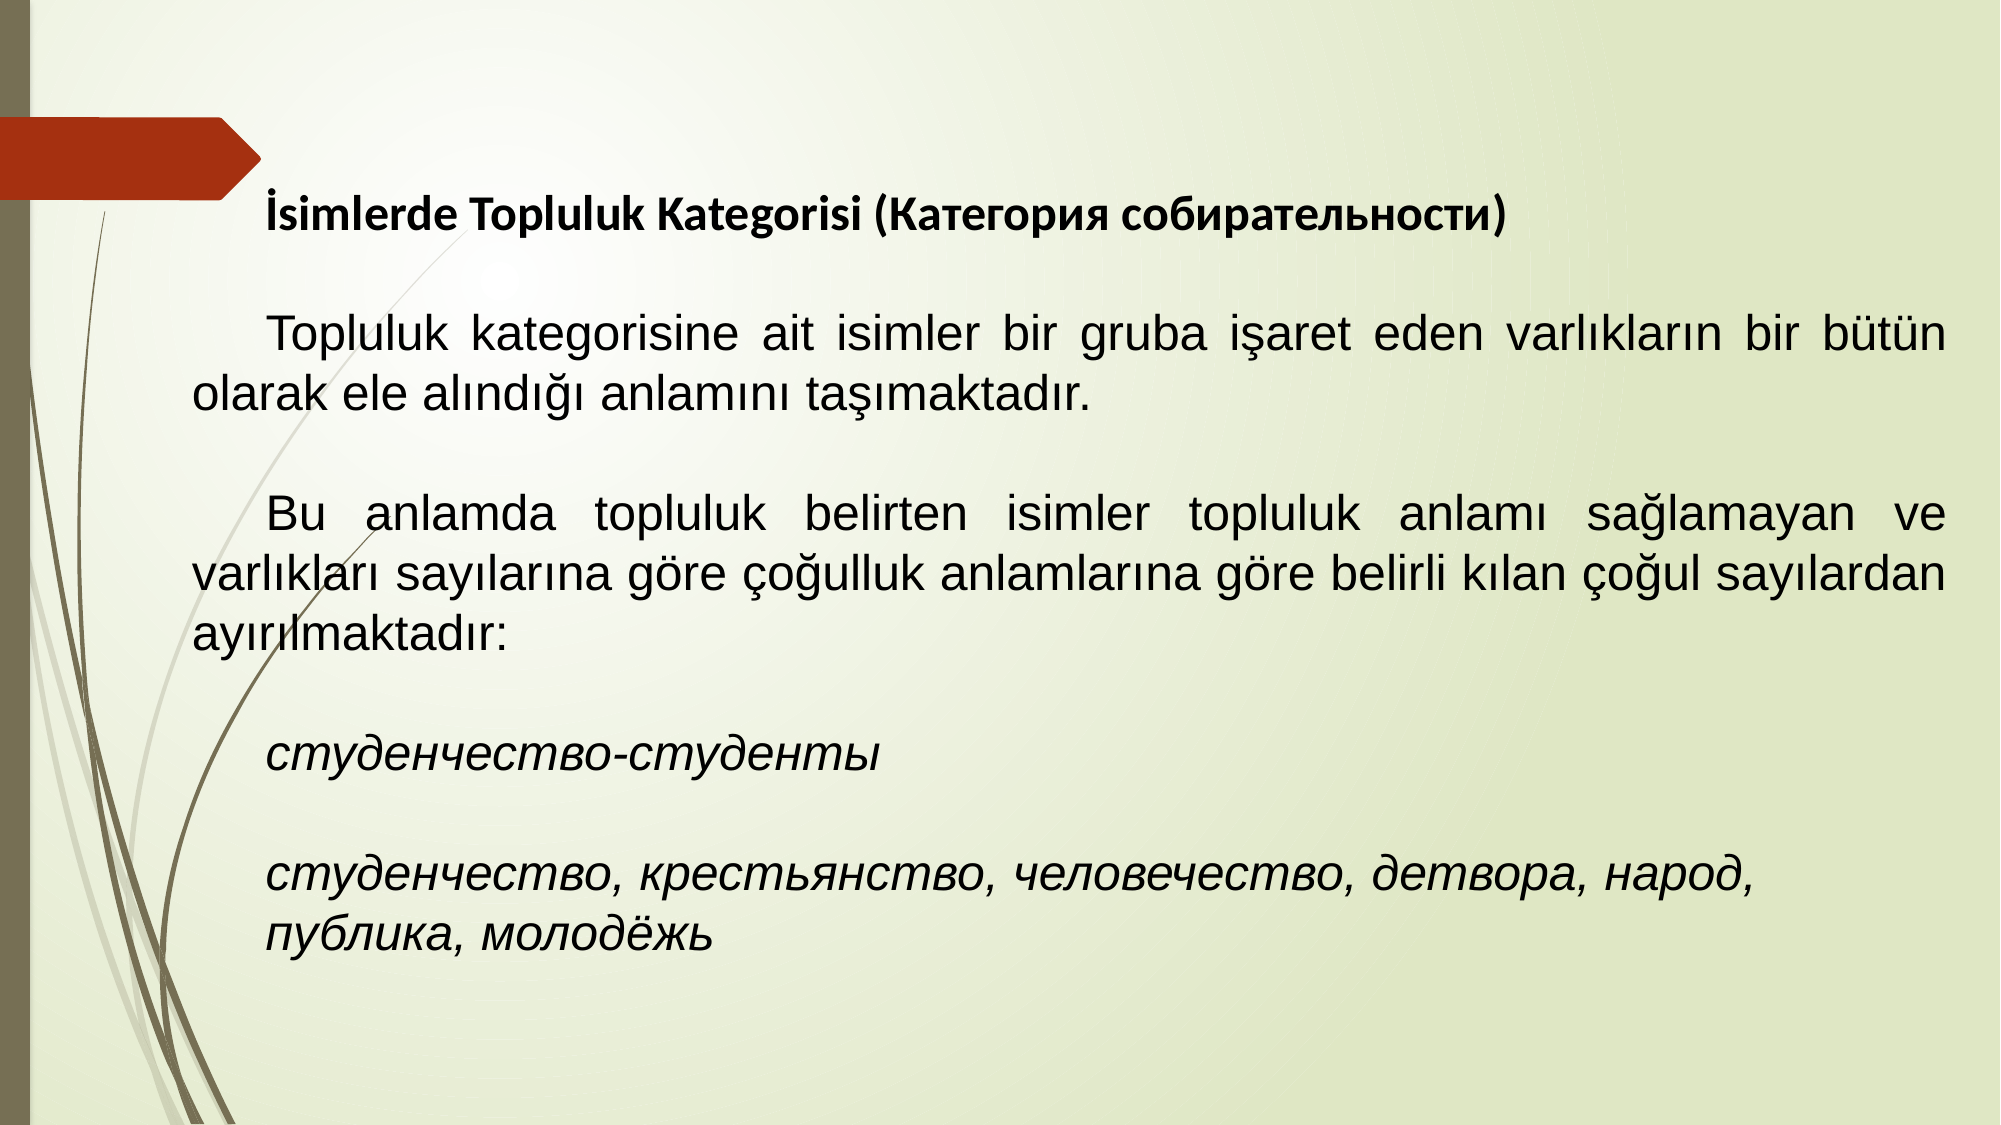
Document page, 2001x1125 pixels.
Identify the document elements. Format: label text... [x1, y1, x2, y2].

text_box İsimlerde Topluluk Kategorisi (Категория собирательности) Topluluk kategorisine ait isimler bir gruba işaret eden varlıkların bir bütün olarak ele alındığı anlamını taşımaktadır. Bu anlamda topluluk belirten isimler topluluk anlamı sağlamayan ve varlıkları sayılarına göre çoğulluk anlamlarına göre belirli kılan çoğul sayılardan ayırılmaktadır: студенчество-студенты студенчество, крестьянство, человечество, детвора, народ, публика, молодёжь [177, 52, 1963, 1028]
